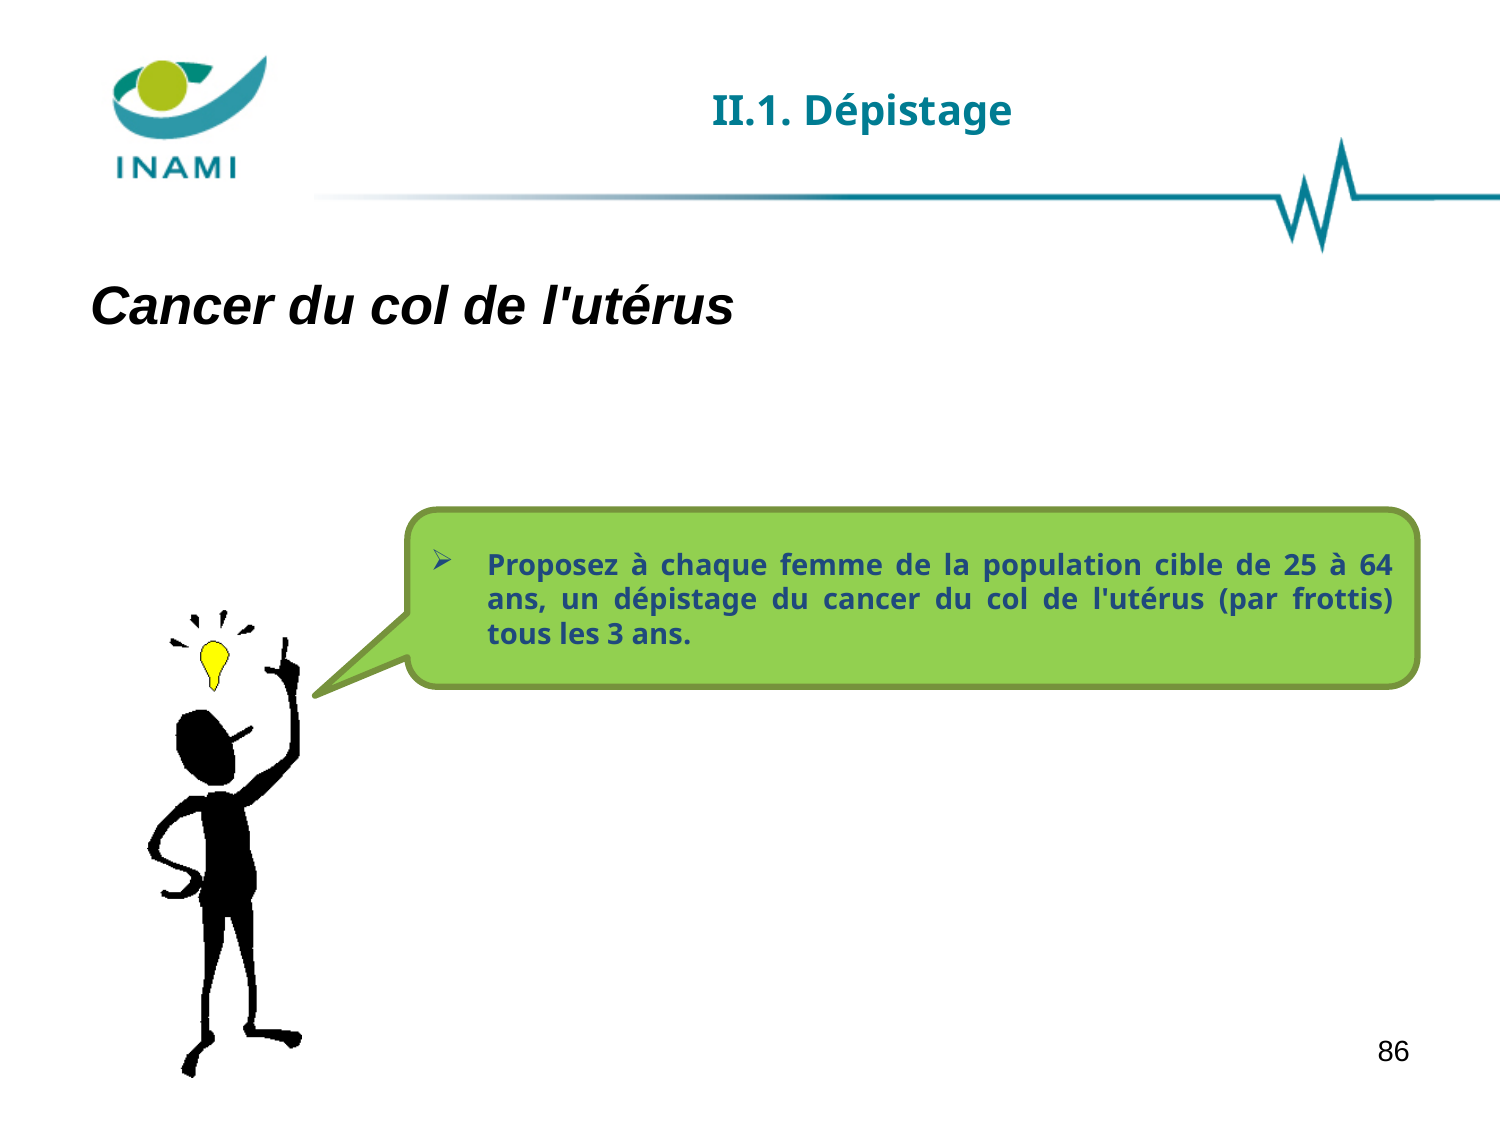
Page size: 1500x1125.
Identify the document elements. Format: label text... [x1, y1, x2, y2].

title II.1. Dépistage [301, 45, 1425, 173]
text_box Cancer du col de l'utérus [74, 262, 1425, 1005]
picture [147, 609, 303, 1079]
text_box Proposez à chaque femme de la population cible de 25 à 64 ans, un dépistage du cancer du col de l'utérus (par frottis) tous les 3 ans. [313, 507, 1420, 698]
picture [53, 6, 1500, 255]
slide_number 86 [1074, 1024, 1425, 1103]
